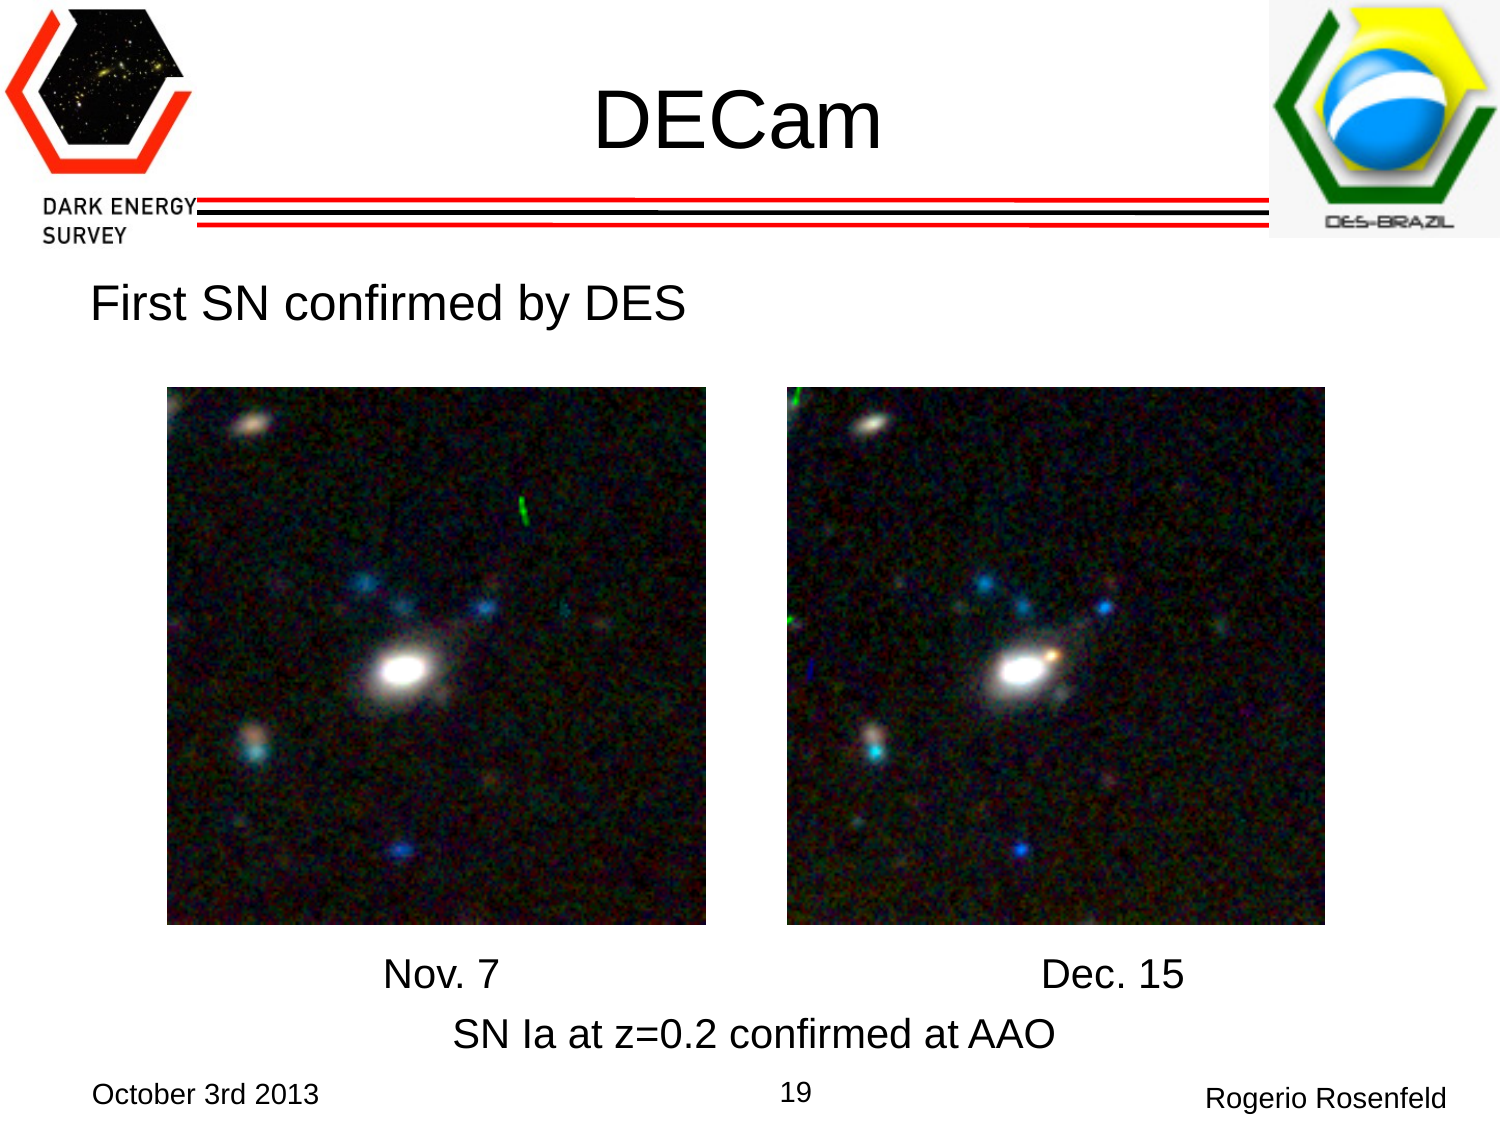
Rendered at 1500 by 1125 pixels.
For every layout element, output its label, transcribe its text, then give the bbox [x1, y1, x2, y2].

text_box Nov. 7 Dec. 15 [368, 939, 1200, 1005]
footer Rogerio Rosenfeld [866, 1071, 1463, 1125]
list First SN confirmed by DES [74, 262, 1425, 1005]
slide_number 19 [476, 1065, 828, 1125]
picture [1269, 0, 1500, 238]
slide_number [76, 1067, 427, 1125]
picture [0, 387, 1326, 926]
picture [0, 0, 197, 250]
title DECam [206, 21, 1270, 209]
text_box SN Ia at z=0.2 confirmed at AAO [437, 999, 1213, 1065]
